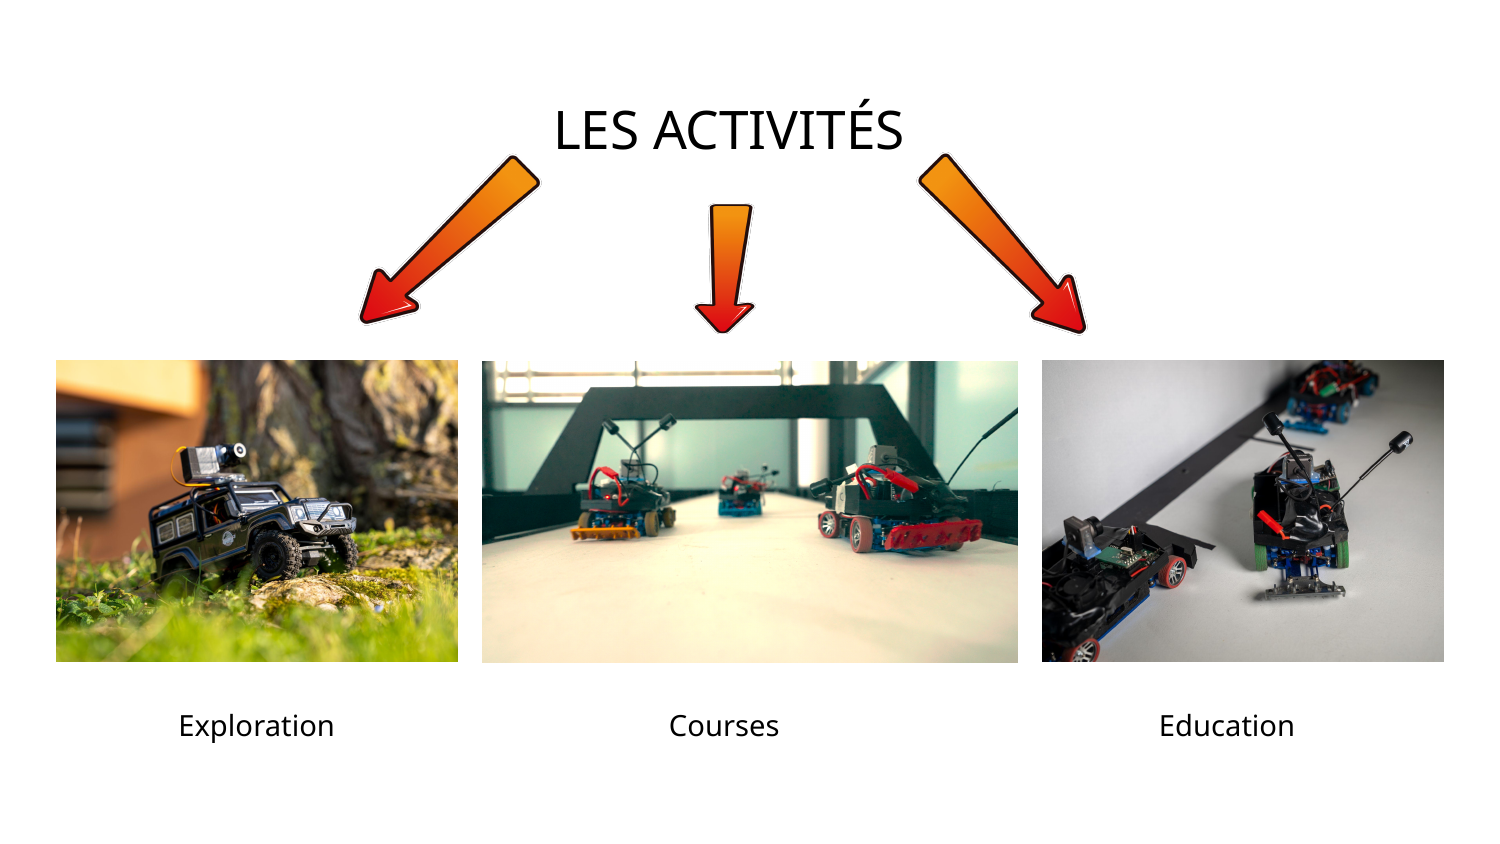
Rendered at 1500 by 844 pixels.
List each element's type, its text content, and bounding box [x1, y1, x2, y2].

picture [56, 360, 458, 662]
text_box Education [1122, 691, 1332, 757]
picture [891, 148, 1120, 352]
picture [658, 204, 790, 334]
text_box Courses [620, 691, 829, 757]
picture [1042, 360, 1444, 662]
text_box Exploration [152, 691, 361, 757]
title LES ACTIVITÉS [538, 81, 1500, 176]
picture [482, 361, 1018, 663]
picture [328, 141, 558, 345]
